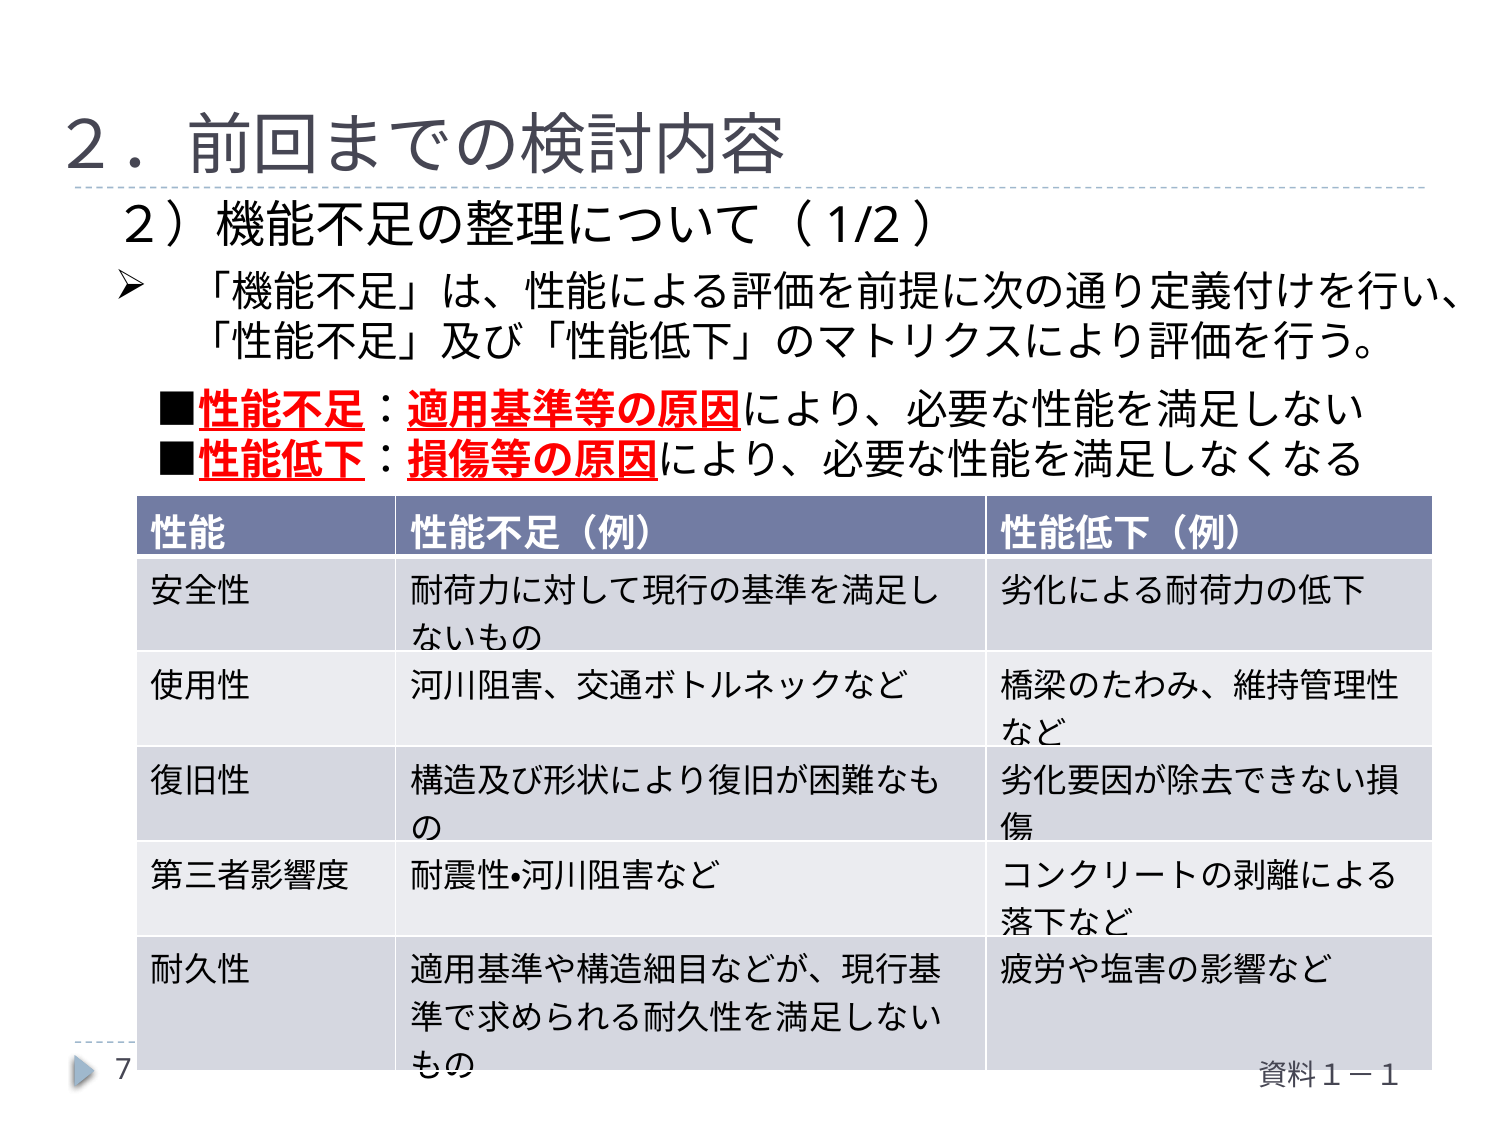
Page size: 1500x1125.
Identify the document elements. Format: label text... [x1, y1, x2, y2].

table_cell 劣化要因が除去できない損傷 [987, 747, 1432, 840]
table_cell 耐荷力に対して現行の基準を満足しないもの [396, 559, 985, 650]
table_cell 河川阻害、交通ボトルネックなど [396, 652, 985, 745]
text_box ■性能不足：適用基準等の原因により、必要な性能を満足しない ■性能低下：損傷等の原因により、必要な性能を満足しなくなる [100, 375, 1500, 491]
text_box 「機能不足」は、性能による評価を前提に次の通り定義付けを行い、「性能不足」及び「性能低下」のマトリクスにより評価を行う。 [100, 257, 1500, 373]
table_header 性能不足（例） [396, 496, 985, 554]
footer 資料１－１ [844, 1049, 1420, 1110]
table_cell 第三者影響度 [137, 842, 395, 935]
table_cell 使用性 [137, 652, 395, 745]
table_cell 劣化による耐荷力の低下 [987, 559, 1432, 650]
table_cell 耐震性・河川阻害など [396, 842, 985, 935]
table_cell 適用基準や構造細目などが、現行基準で求められる耐久性を満足しないもの [396, 937, 985, 1070]
table_cell 橋梁のたわみ、維持管理性など [987, 652, 1432, 745]
table_cell 耐久性 [137, 937, 395, 1070]
table_header 性能低下（例） [987, 496, 1432, 554]
slide_number 7 [100, 1042, 426, 1103]
table_cell 復旧性 [137, 747, 395, 840]
table_cell コンクリートの剥離による落下など [987, 842, 1432, 935]
table_header 性能 [137, 496, 395, 554]
table_cell 安全性 [137, 559, 395, 650]
table_cell 疲労や塩害の影響など [987, 937, 1432, 1070]
text_box ２）機能不足の整理について（1/2） [100, 184, 1235, 257]
title ２．前回までの検討内容 [37, 39, 1468, 189]
table_cell 構造及び形状により復旧が困難なもの [396, 747, 985, 840]
